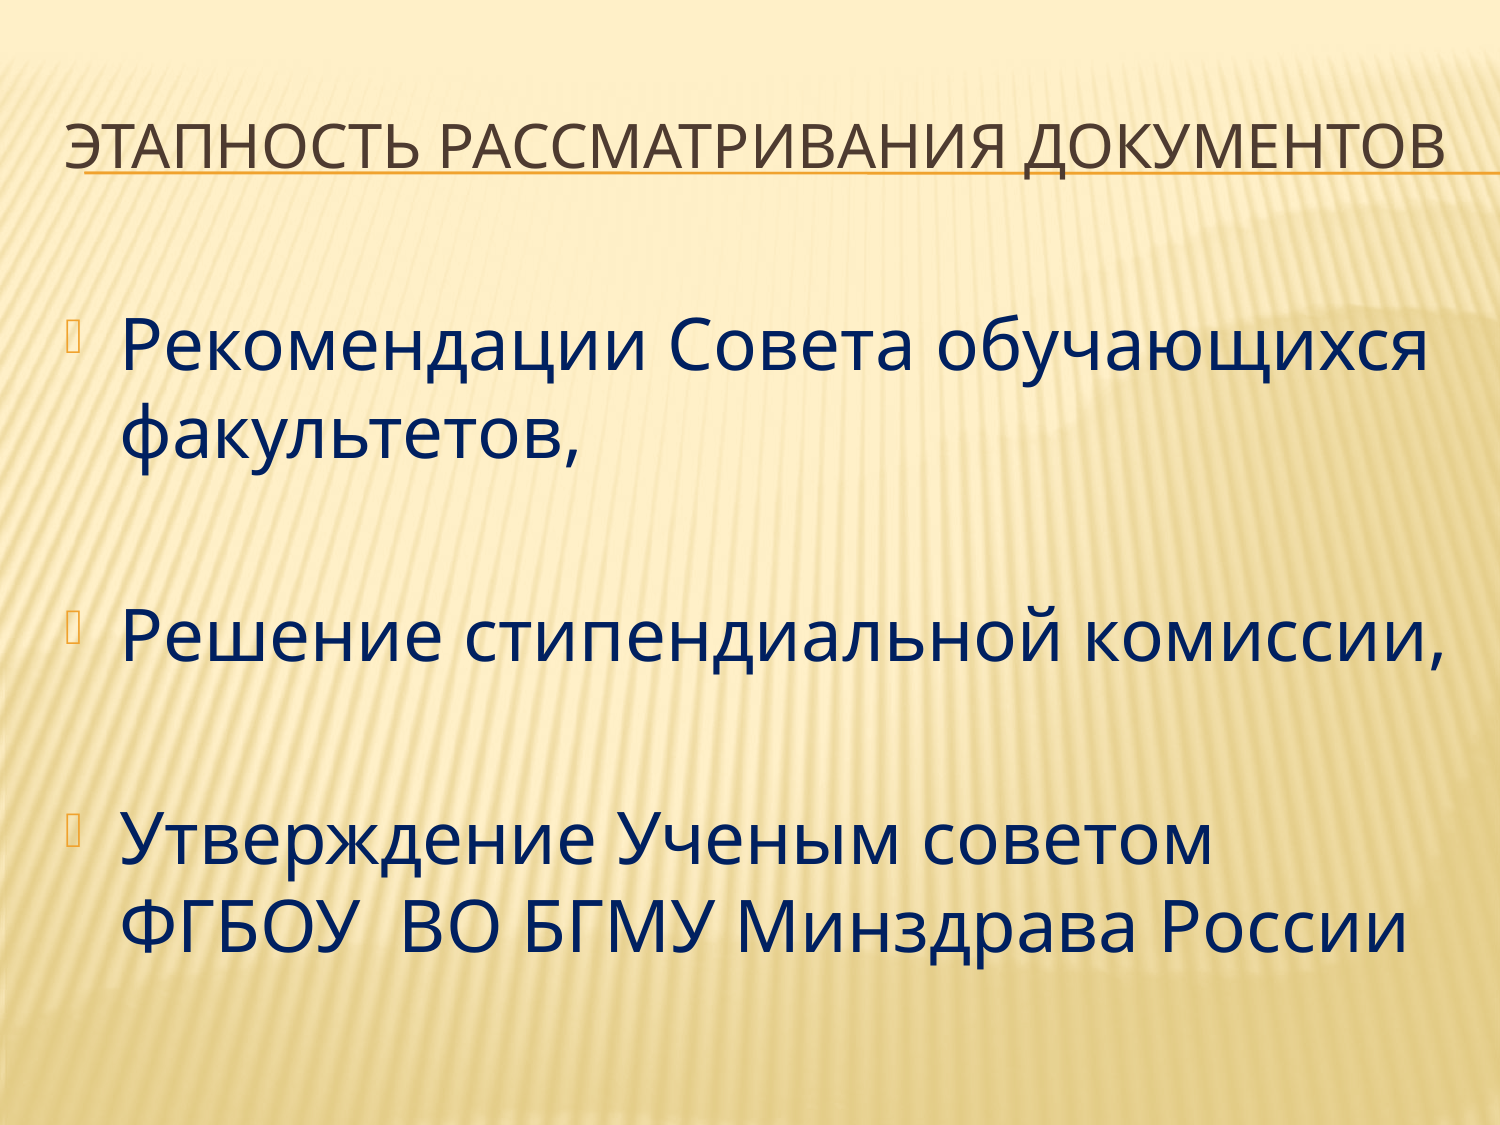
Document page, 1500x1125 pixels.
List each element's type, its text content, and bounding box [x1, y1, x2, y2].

title Этапность рассматривания документов [50, 75, 1475, 213]
list Рекомендации Совета обучающихся факультетов, Решение стипендиальной комиссии, Утверждение Ученым советом ФГБОУ ВО БГМУ Минздрава России [50, 290, 1475, 998]
